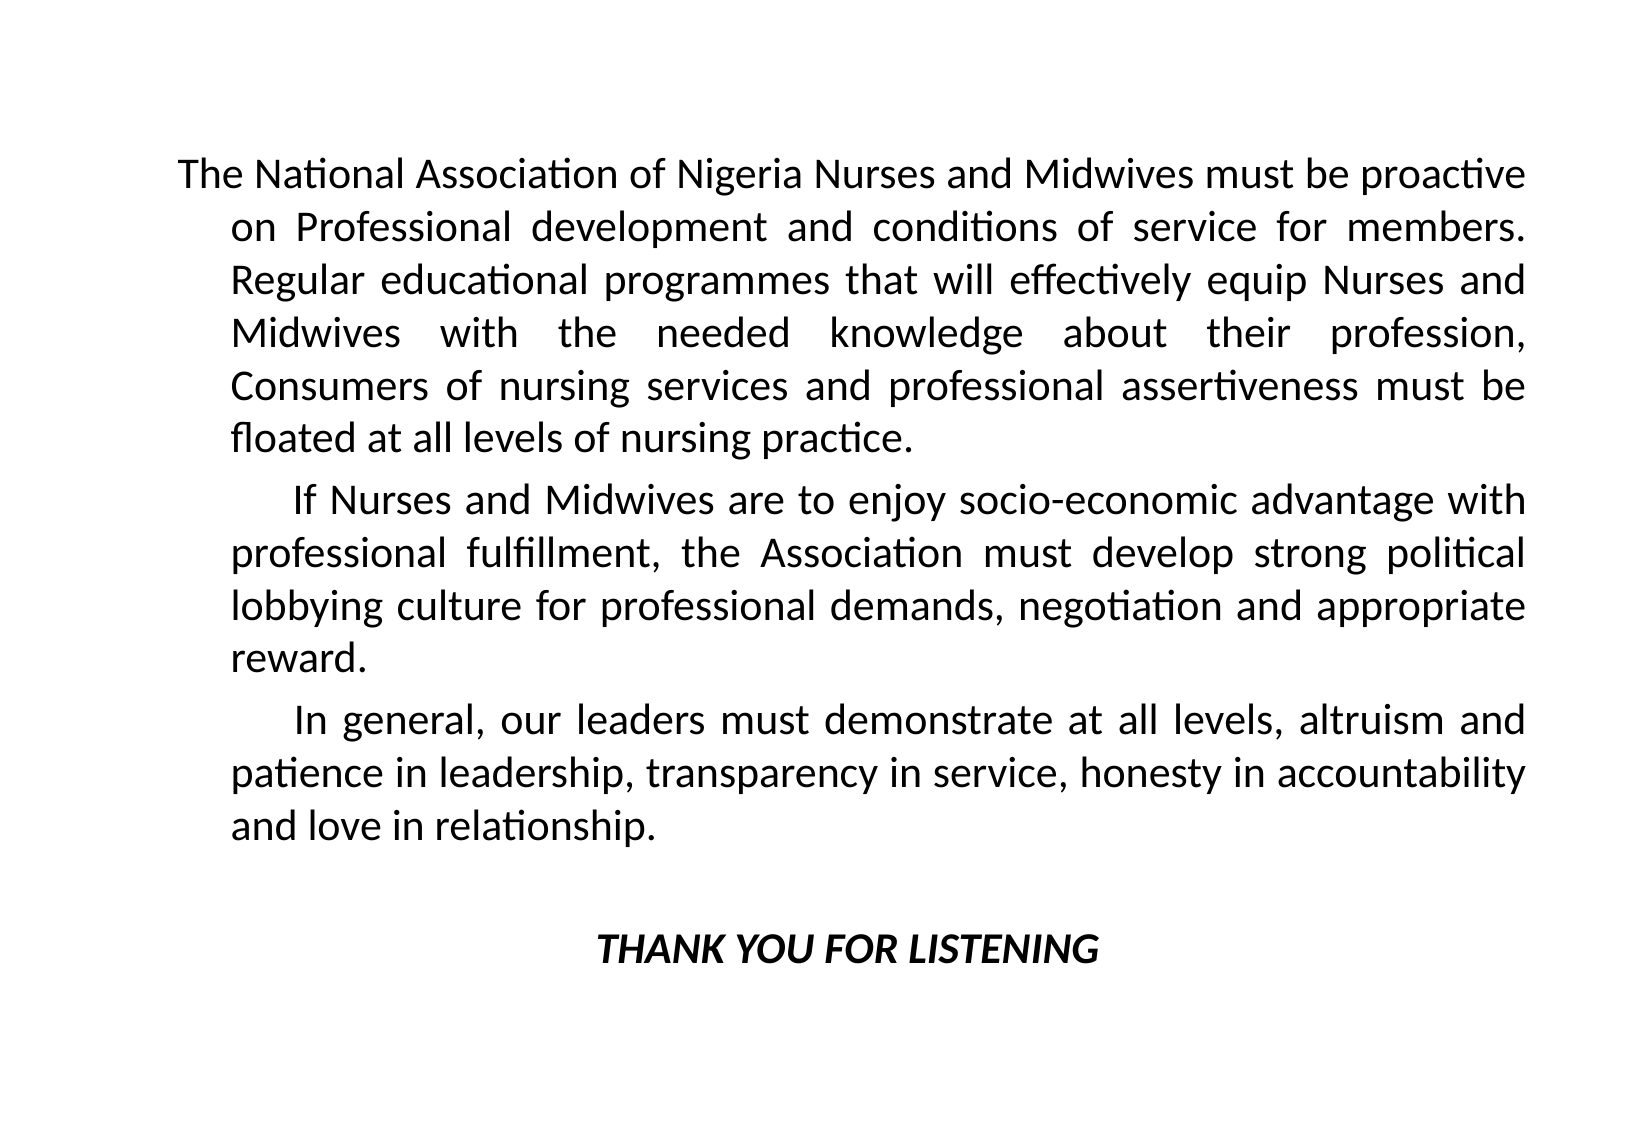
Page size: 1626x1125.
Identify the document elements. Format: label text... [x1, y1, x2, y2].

list The National Association of Nigeria Nurses and Midwives must be proactive on Professional development and conditions of service for members. Regular educational programmes that will effectively equip Nurses and Midwives with the needed knowledge about their profession, Consumers of nursing services and professional assertiveness must be floated at all levels of nursing practice. If Nurses and Midwives are to enjoy socio-economic advantage with professional fulfillment, the Association must develop strong political lobbying culture for professional demands, negotiation and appropriate reward. In general, our leaders must demonstrate at all levels, altruism and patience in leadership, transparency in service, honesty in accountability and love in relationship. THANK YOU FOR LISTENING [162, 137, 1544, 988]
